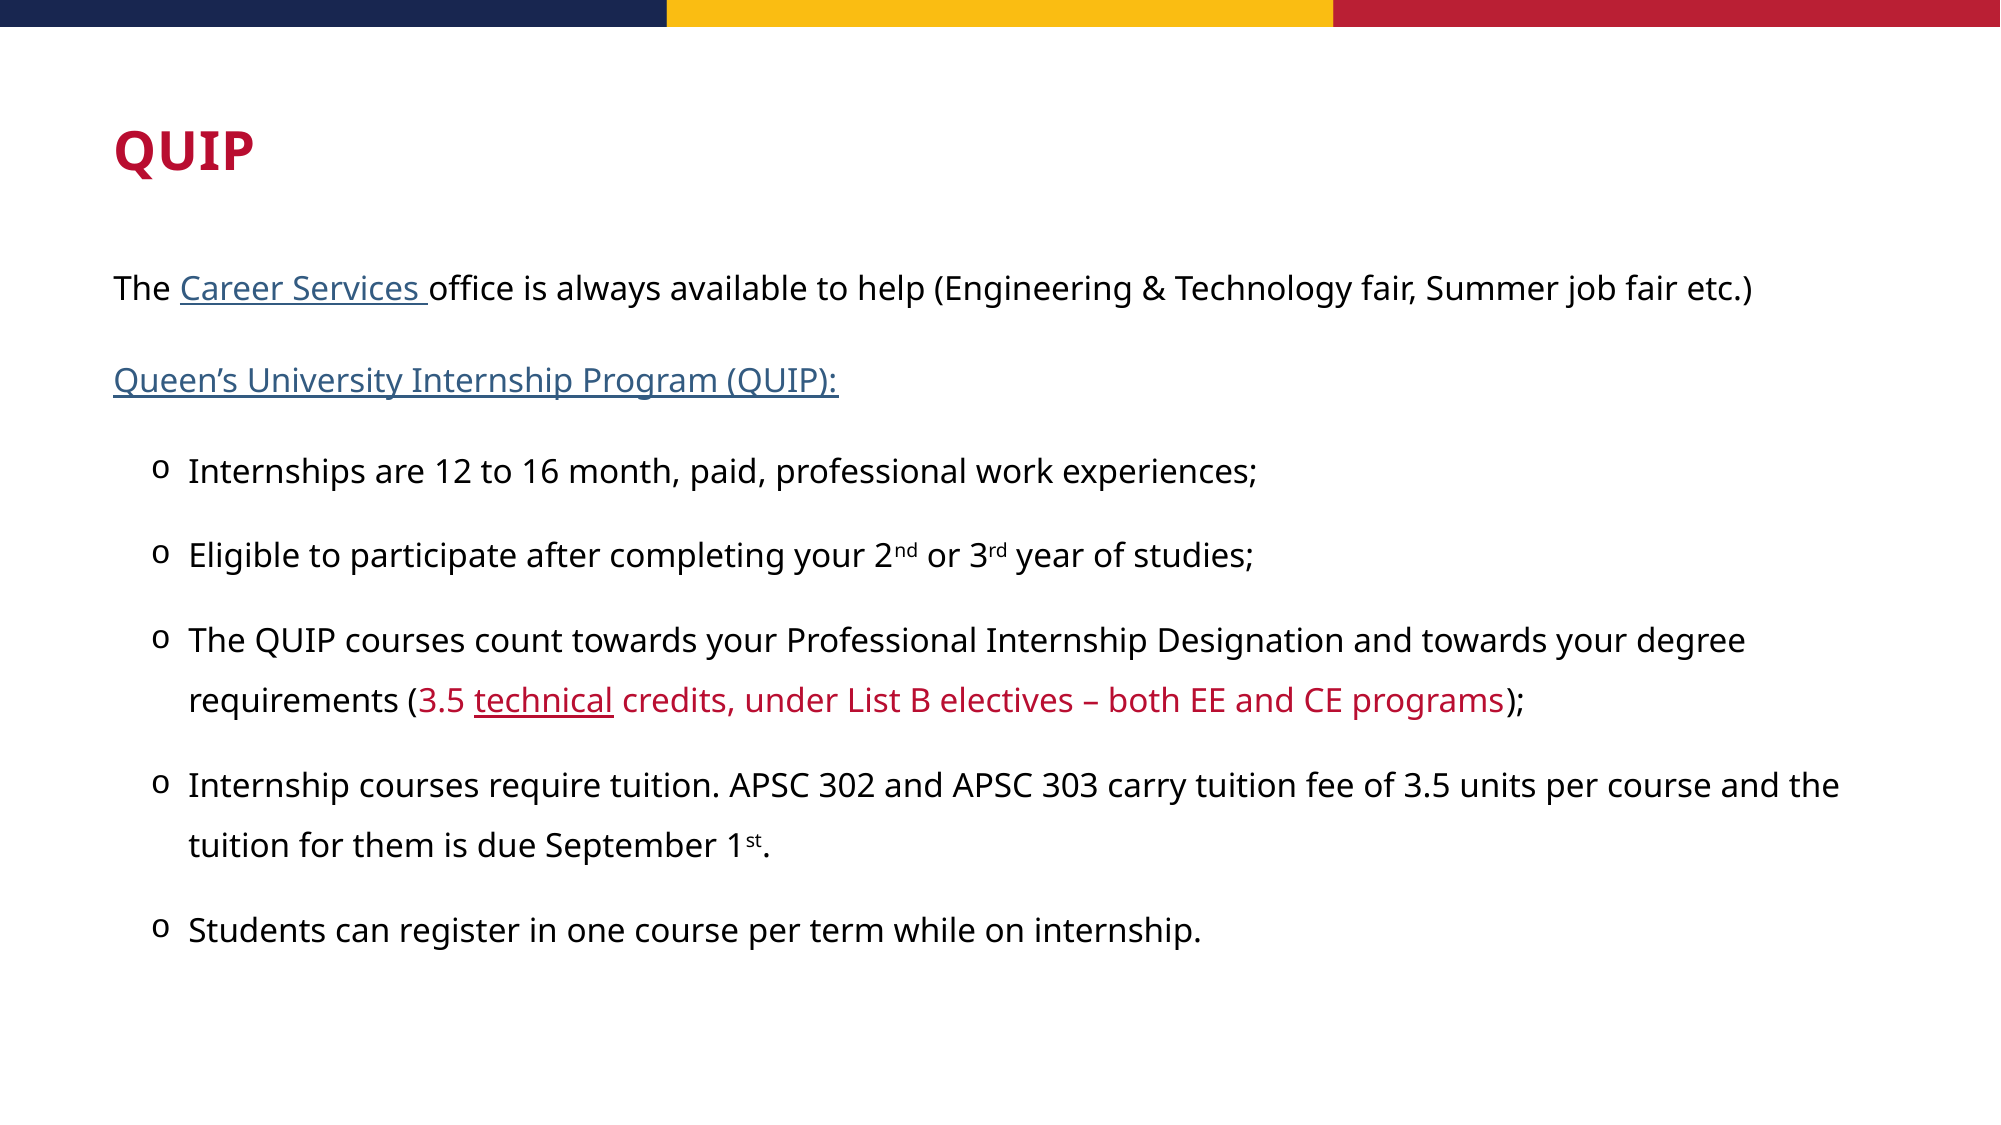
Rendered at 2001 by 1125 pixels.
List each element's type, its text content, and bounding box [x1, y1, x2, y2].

list The Career Services office is always available to help (Engineering & Technology fair, Summer job fair etc.) Queen’s University Internship Program (QUIP): Internships are 12 to 16 month, paid, professional work experiences; Eligible to participate after completing your 2nd or 3rd year of studies; The QUIP courses count towards your Professional Internship Designation and towards your degree requirements (3.5 technical credits, under List B electives – both EE and CE programs); Internship courses require tuition. APSC 302 and APSC 303 carry tuition fee of 3.5 units per course and the tuition for them is due September 1st. Students can register in one course per term while on internship. [98, 236, 1886, 1013]
picture [0, 0, 2000, 27]
title QUIP [98, 115, 1886, 219]
